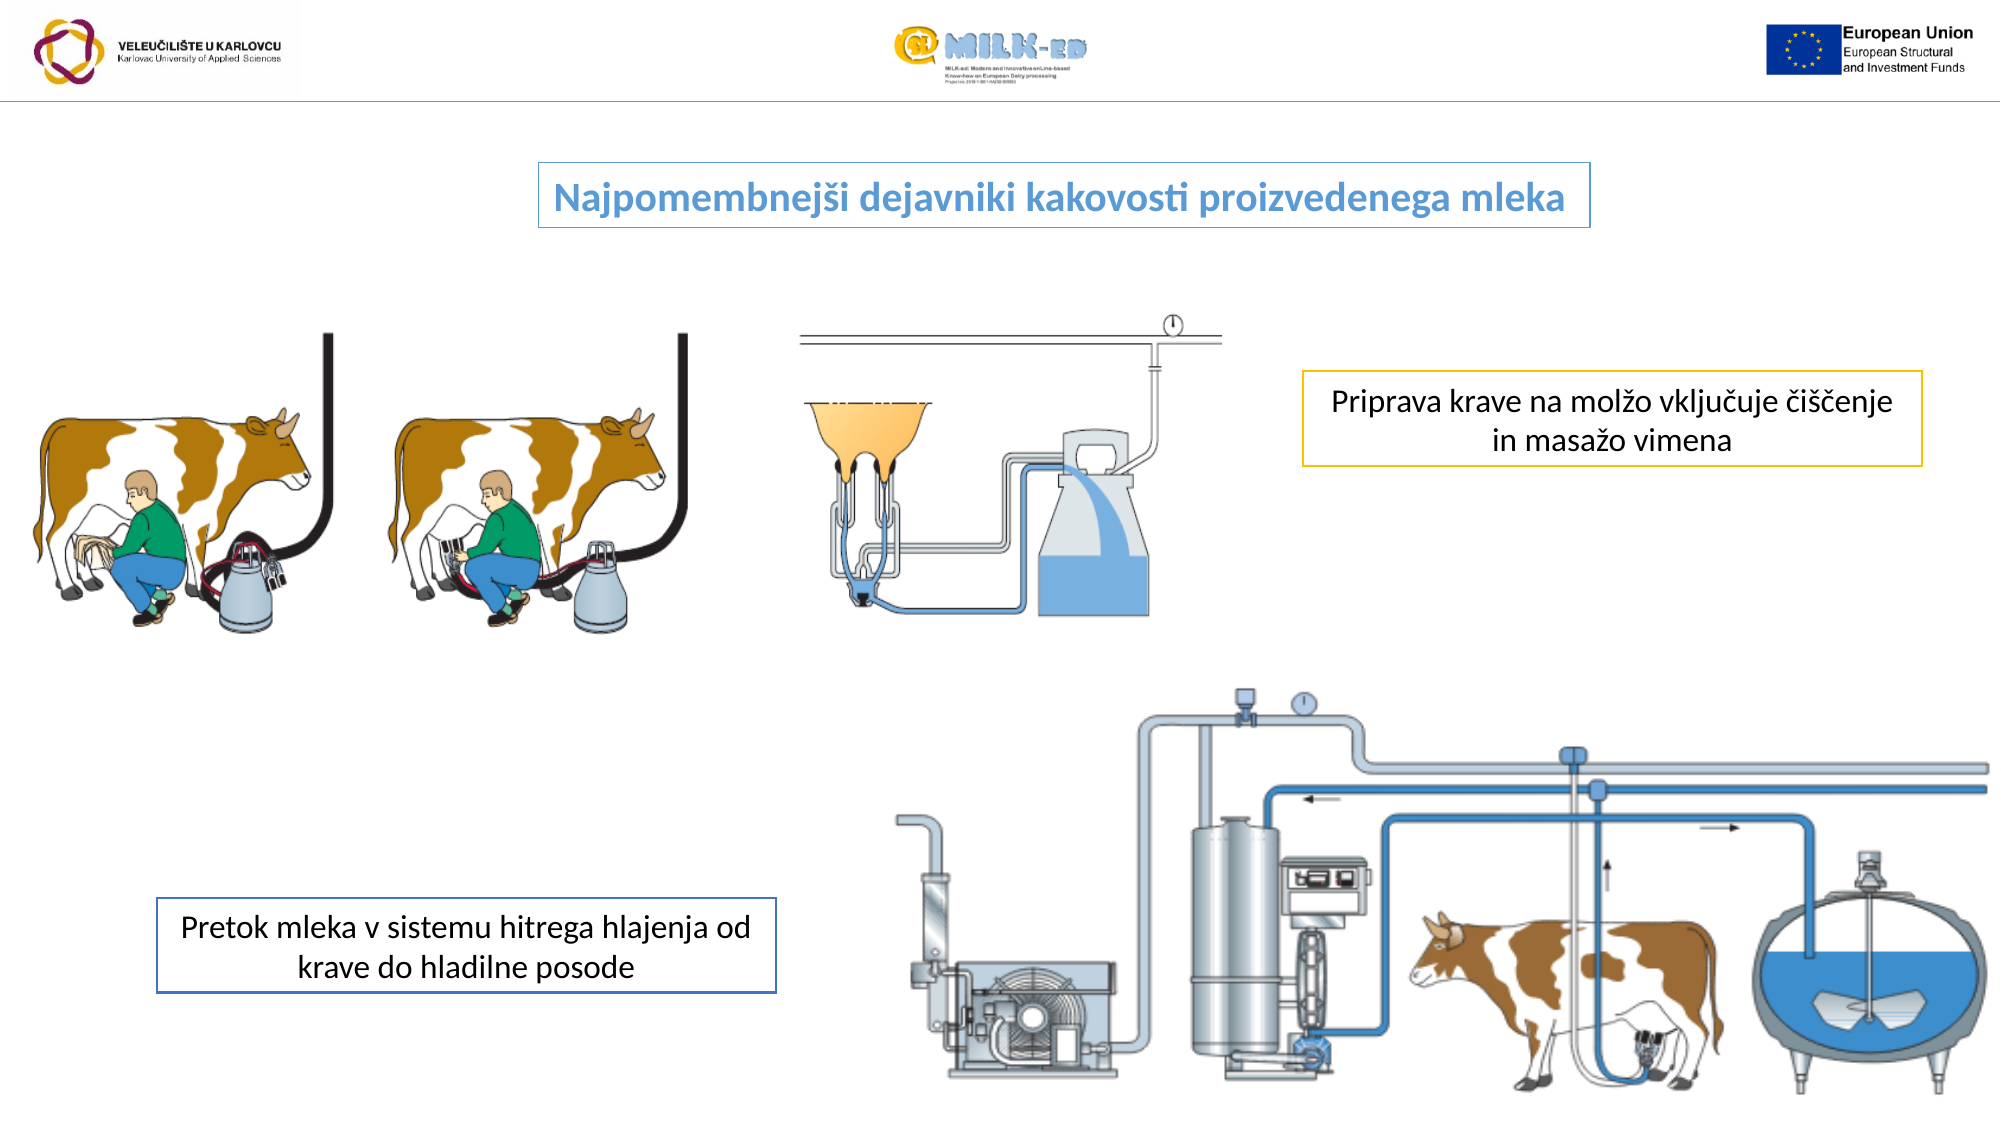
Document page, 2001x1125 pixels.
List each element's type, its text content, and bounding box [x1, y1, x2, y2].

text_box Pretok mleka v sistemu hitrega hlajenja od krave do hladilne posode [157, 897, 777, 993]
picture [14, 0, 300, 101]
picture [14, 288, 1223, 646]
picture [887, 670, 2000, 1125]
text_box Najpomembnejši dejavniki kakovosti proizvedenega mleka [538, 162, 1591, 228]
picture [1743, 15, 2000, 86]
text_box Priprava krave na molžo vključuje čiščenje in masažo vimena [1303, 371, 1923, 467]
picture [889, 11, 1096, 94]
